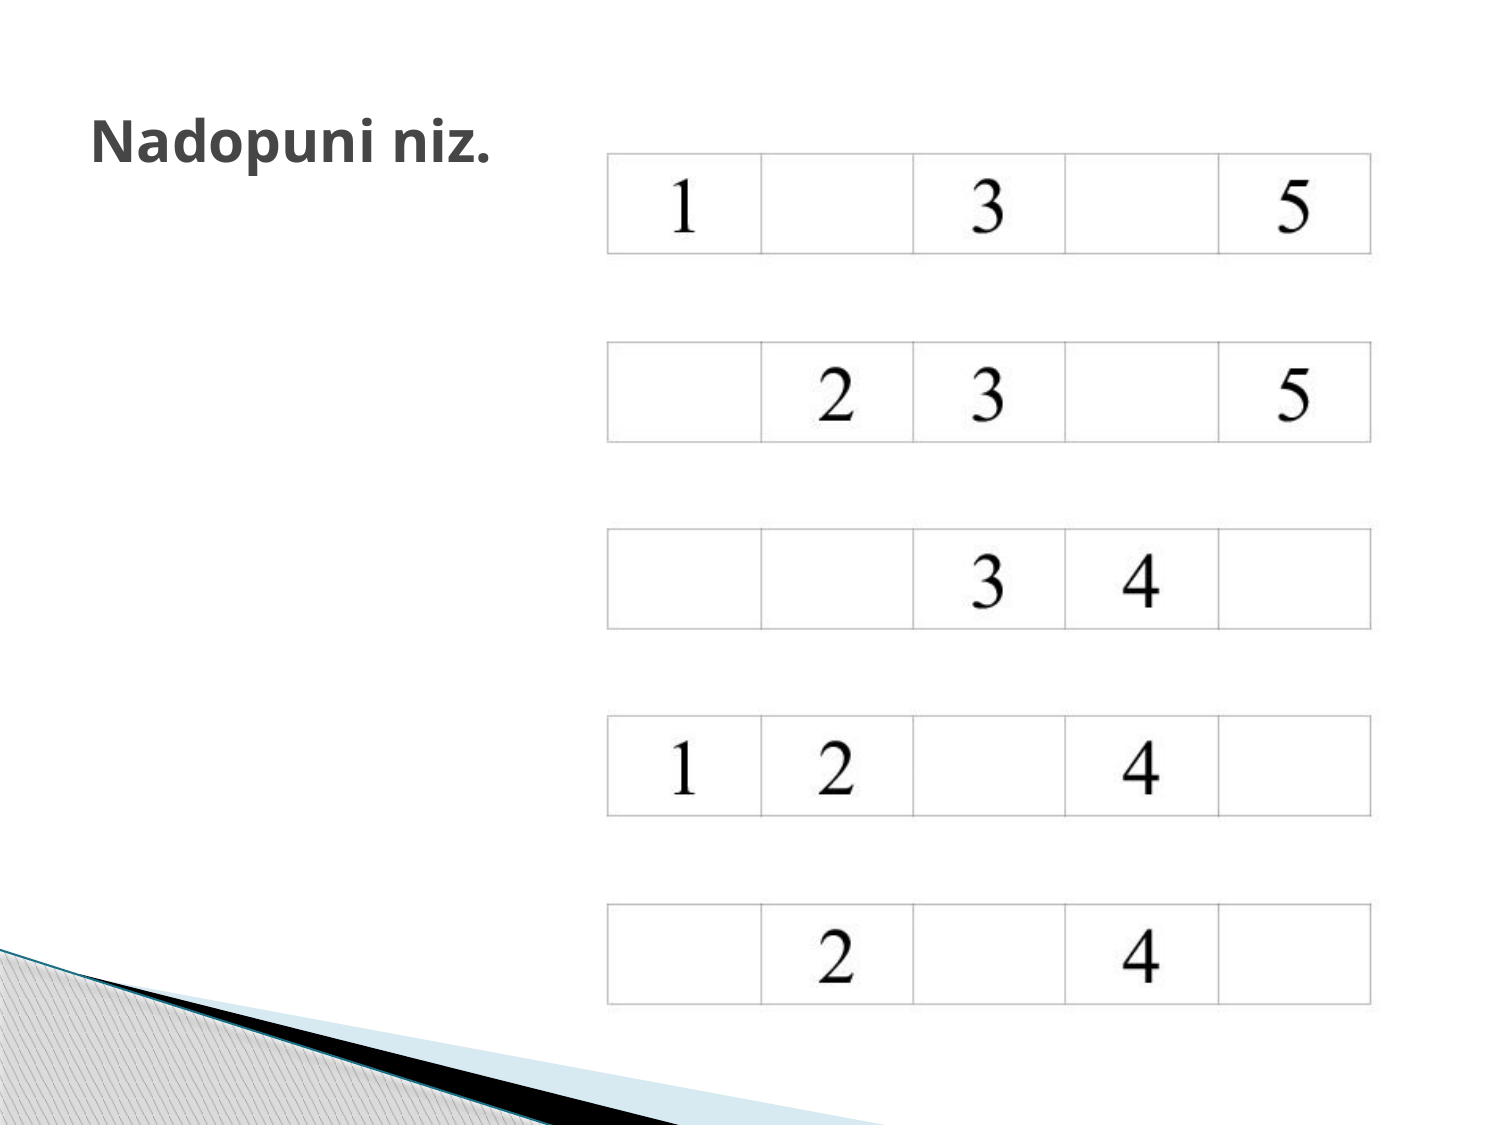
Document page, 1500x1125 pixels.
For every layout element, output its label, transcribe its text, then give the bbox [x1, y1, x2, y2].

title Nadopuni niz. [75, 45, 1425, 233]
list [573, 128, 1408, 1029]
